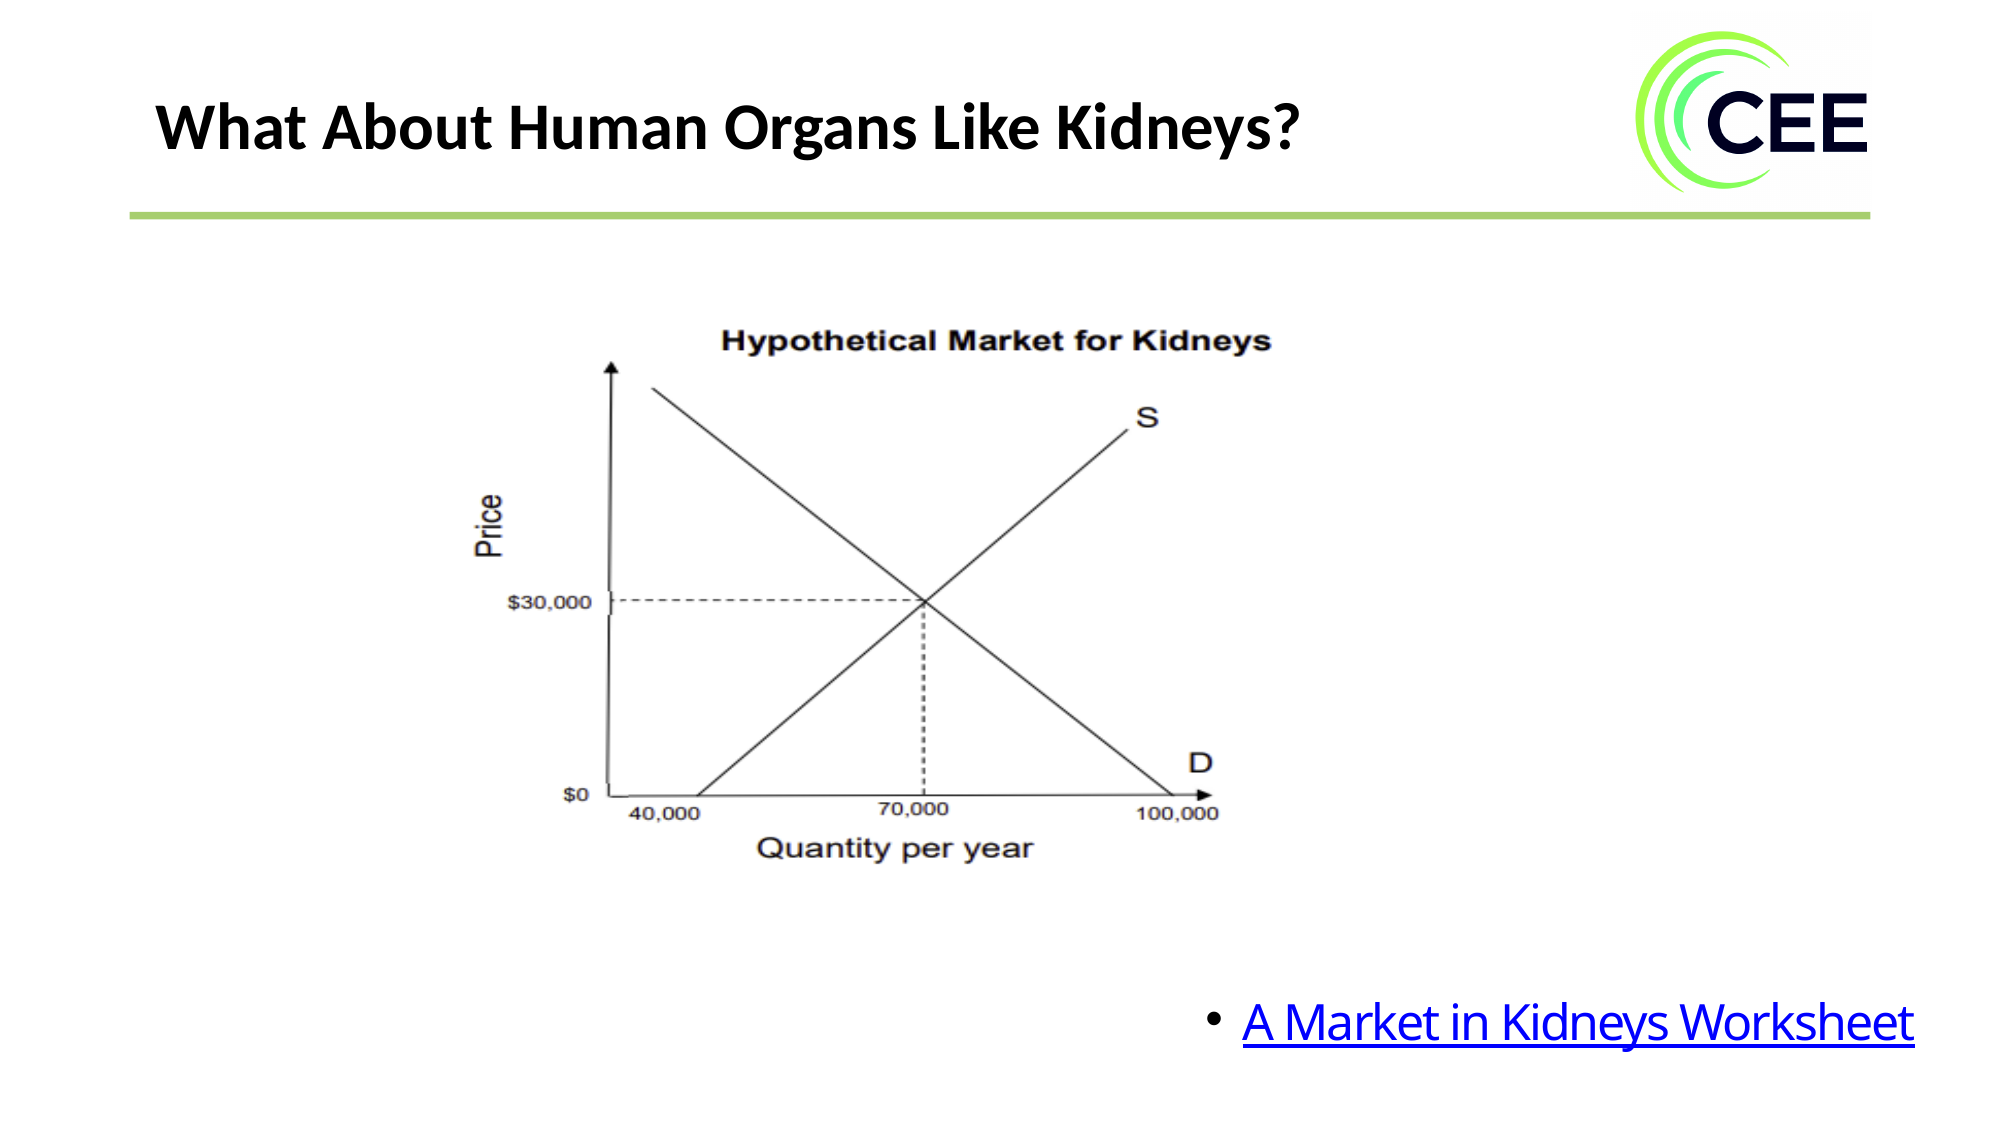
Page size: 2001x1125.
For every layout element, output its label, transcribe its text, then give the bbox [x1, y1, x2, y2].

list A Market in Kidneys Worksheet [1197, 983, 2000, 1096]
picture [462, 308, 1538, 873]
text_box What About Human Organs Like Kidneys? [148, 74, 1343, 170]
picture [1630, 11, 1872, 212]
